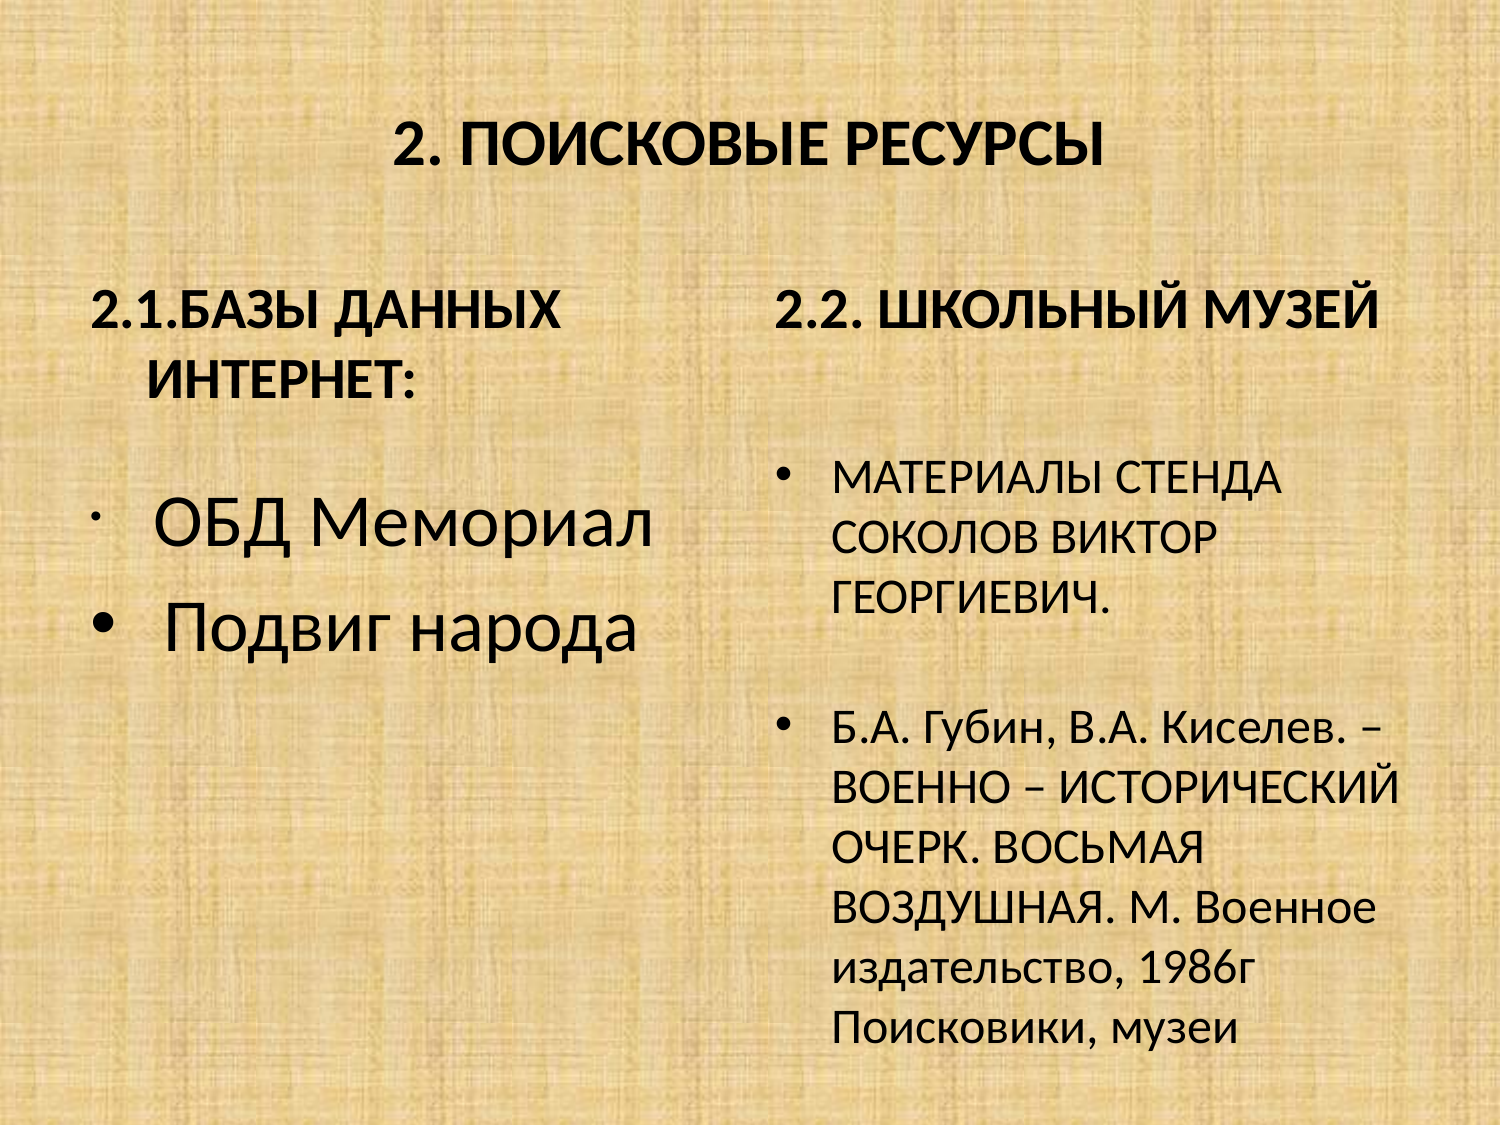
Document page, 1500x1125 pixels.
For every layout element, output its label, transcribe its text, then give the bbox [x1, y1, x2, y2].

picture [0, 0, 1500, 1125]
list 2.1.БАЗЫ ДАННЫХ ИНТЕРНЕТ: ОБД Мемориал Подвиг народа [74, 262, 738, 1006]
title 2. ПОИСКОВЫЕ РЕСУРСЫ [74, 44, 1426, 233]
list 2.2. ШКОЛЬНЫЙ МУЗЕЙ МАТЕРИАЛЫ СТЕНДА СОКОЛОВ ВИКТОР ГЕОРГИЕВИЧ. Б.А. Губин, В.А. Киселев. – ВОЕННО – ИСТОРИЧЕСКИЙ ОЧЕРК. ВОСЬМАЯ ВОЗДУШНАЯ. М. Военное издательство, 1986г Поисковики, музеи [759, 262, 1423, 1071]
